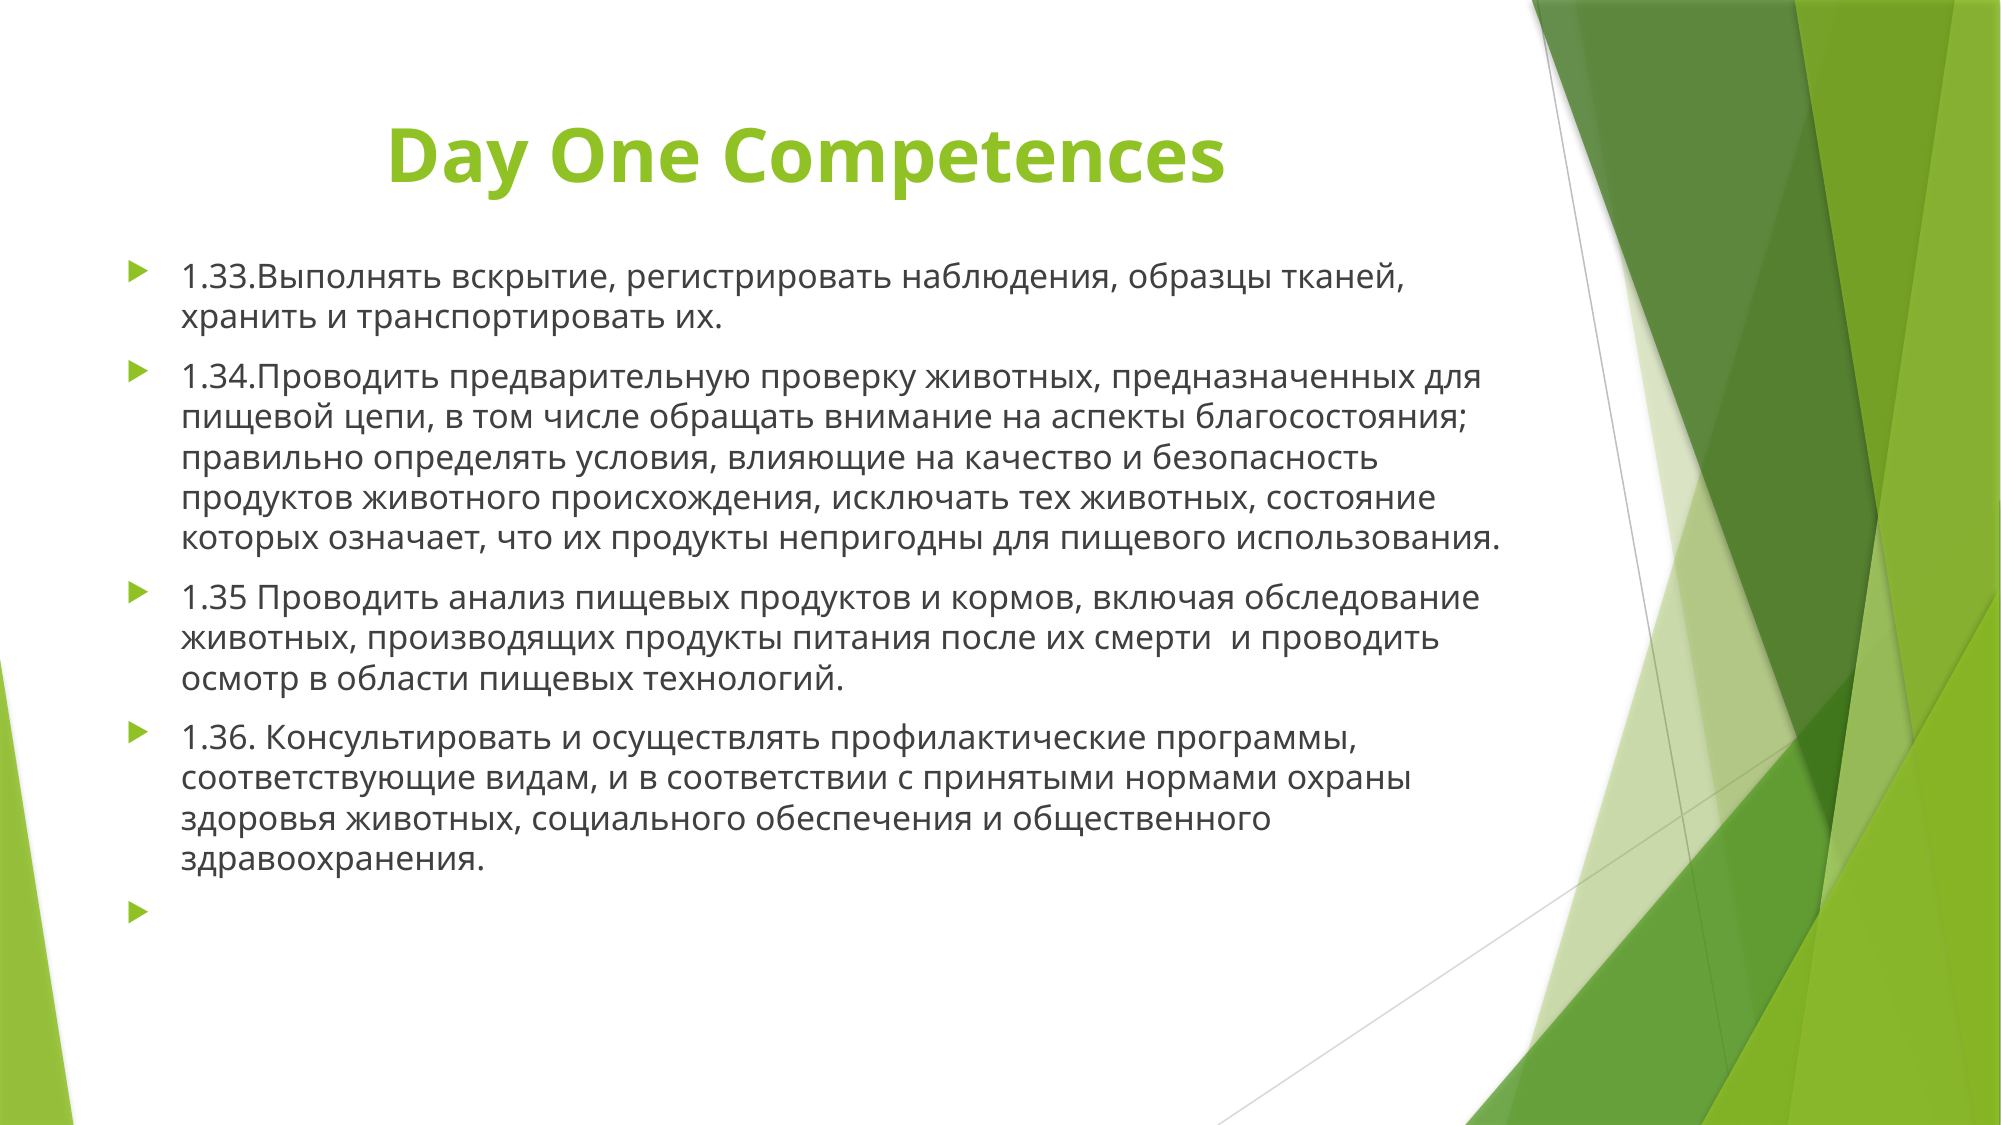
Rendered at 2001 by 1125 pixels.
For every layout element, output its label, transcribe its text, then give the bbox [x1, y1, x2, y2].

title Day One Competences [111, 99, 1522, 247]
list 1.33.Выполнять вскрытие, регистрировать наблюдения, образцы тканей, хранить и транспортировать их. 1.34.Проводить предварительную проверку животных, предназначенных для пищевой цепи, в том числе обращать внимание на аспекты благосостояния; правильно определять условия, влияющие на качество и безопасность продуктов животного происхождения, исключать тех животных, состояние которых означает, что их продукты непригодны для пищевого использования. 1.35 Проводить анализ пищевых продуктов и кормов, включая обследование животных, производящих продукты питания после их смерти и проводить осмотр в области пищевых технологий. 1.36. Консультировать и осуществлять профилактические программы, соответствующие видам, и в соответствии с принятыми нормами охраны здоровья животных, социального обеспечения и общественного здравоохранения. [111, 247, 1522, 992]
